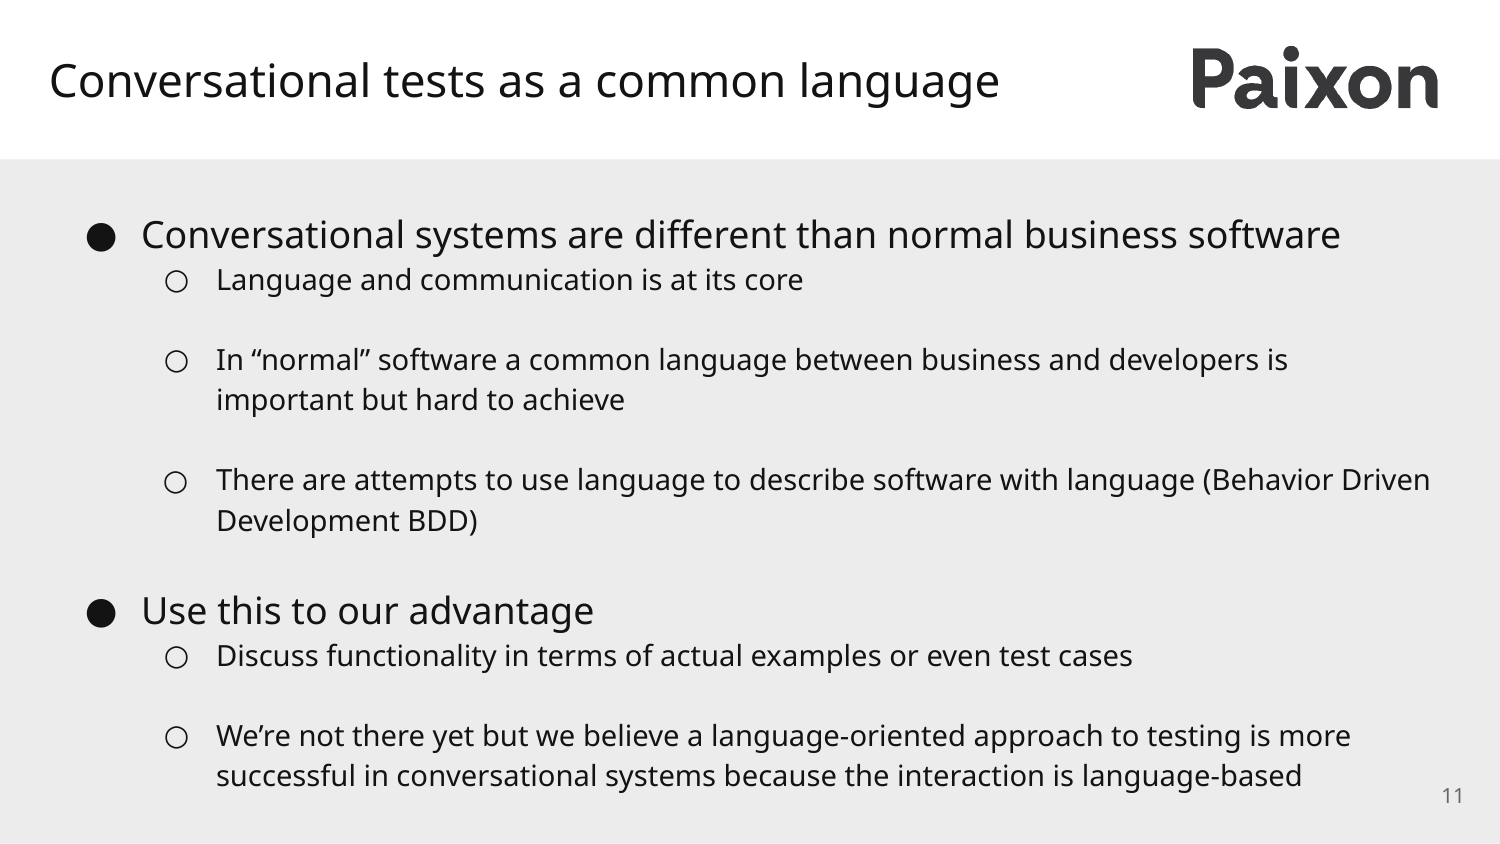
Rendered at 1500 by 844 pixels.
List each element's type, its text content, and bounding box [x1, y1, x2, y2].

list Conversational systems are different than normal business software Language and communication is at its core In “normal” software a common language between business and developers is important but hard to achieve There are attempts to use language to describe software with language (Behavior Driven Development BDD) Use this to our advantage Discuss functionality in terms of actual examples or even test cases We’re not there yet but we believe a language-oriented approach to testing is more successful in conversational systems because the interaction is language-based [51, 189, 1449, 810]
picture [1150, 7, 1480, 149]
title Conversational tests as a common language [33, 37, 1022, 131]
slide_number ‹#› [1418, 764, 1480, 830]
